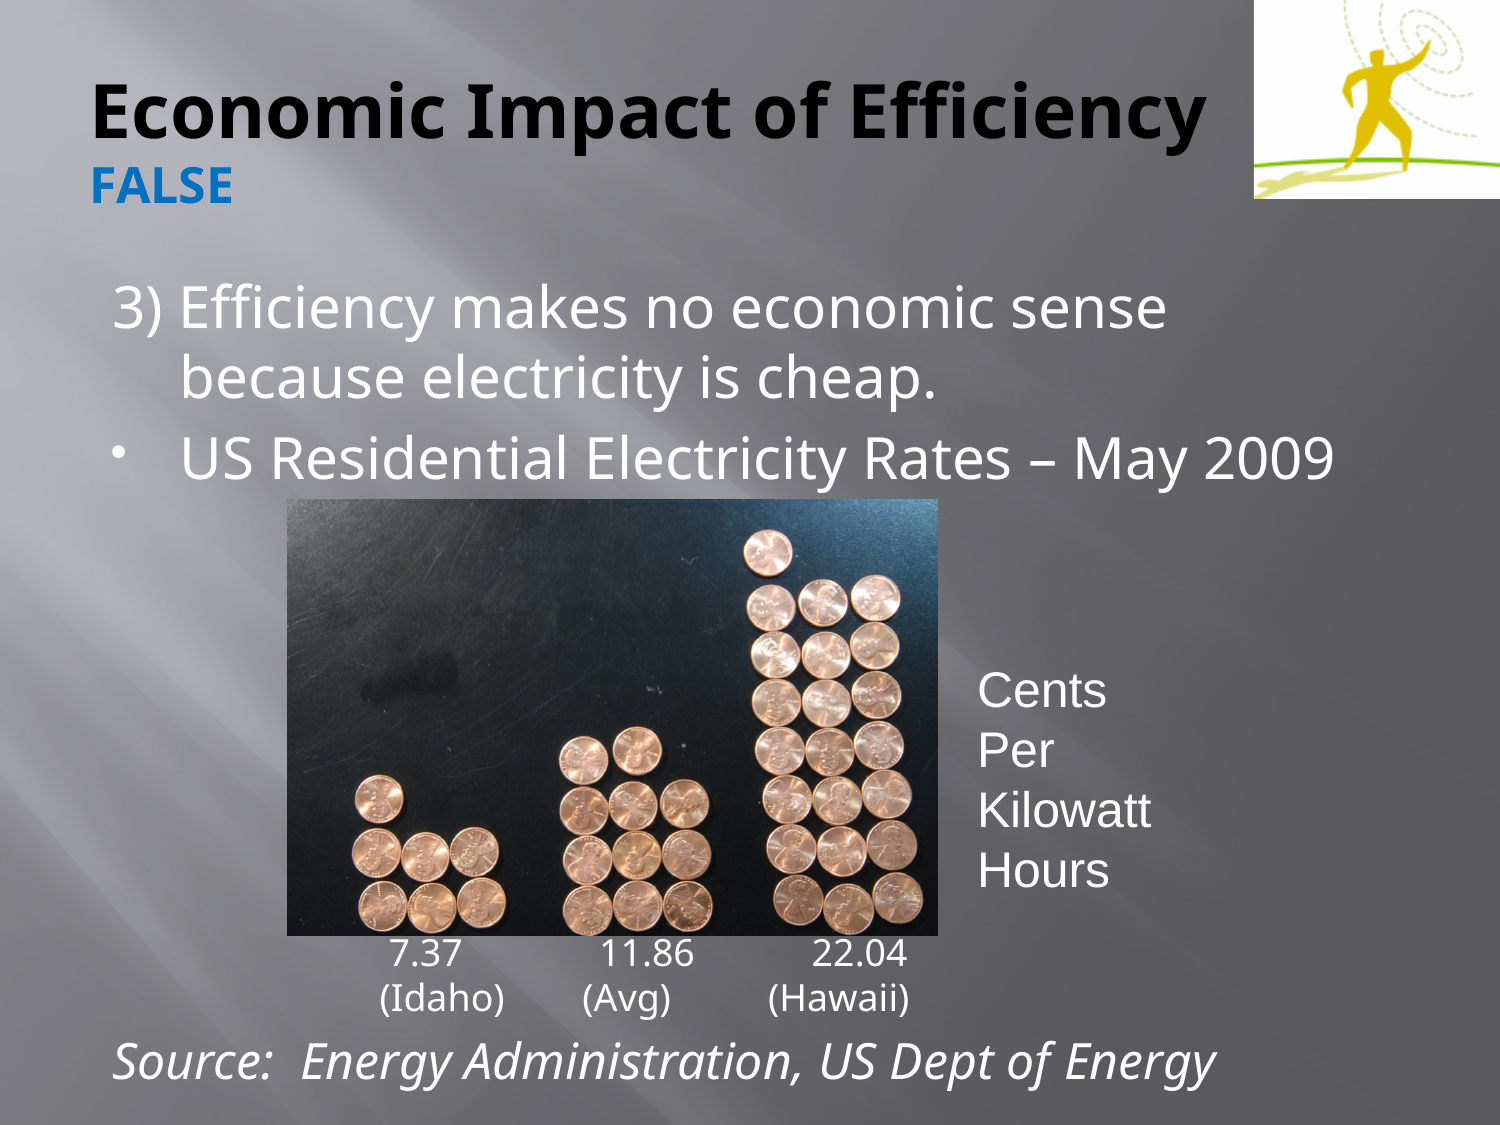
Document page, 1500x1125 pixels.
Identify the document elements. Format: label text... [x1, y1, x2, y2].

text_box Cents Per Kilowatt Hours [982, 649, 1188, 905]
title Economic Impact of Efficiency FALSE [75, 45, 1425, 233]
picture [287, 499, 938, 936]
list 3) Efficiency makes no economic sense because electricity is cheap. US Residential Electricity Rates – May 2009 7.37 11.86 22.04 (Idaho) (Avg) (Hawaii) Source: Energy Administration, US Dept of Energy [74, 262, 1426, 1036]
picture [1253, 0, 1500, 199]
